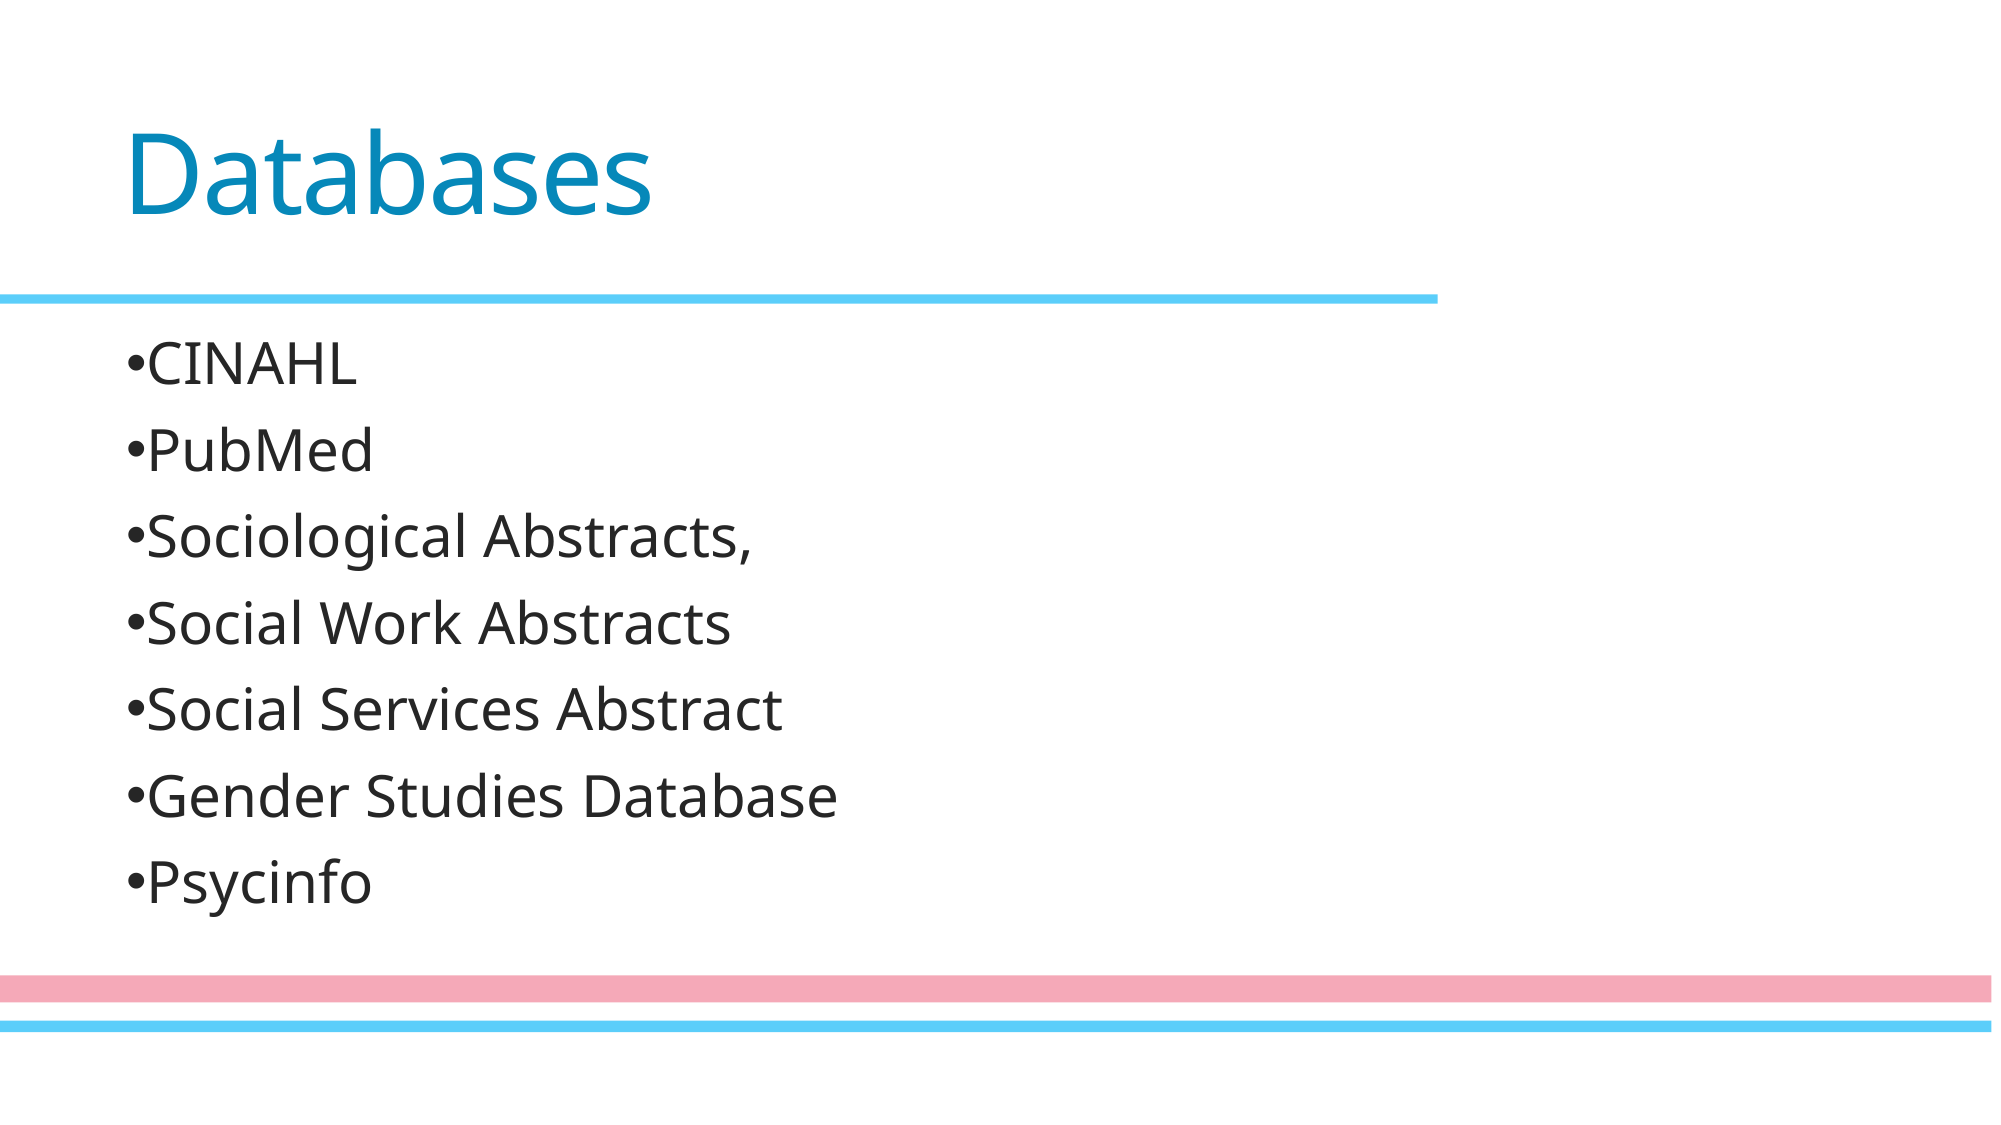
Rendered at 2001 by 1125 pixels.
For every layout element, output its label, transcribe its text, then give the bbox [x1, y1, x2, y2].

title Databases [107, 44, 1875, 317]
list CINAHL PubMed Sociological Abstracts, Social Work Abstracts Social Services Abstract Gender Studies Database Psycinfo [111, 329, 1876, 948]
